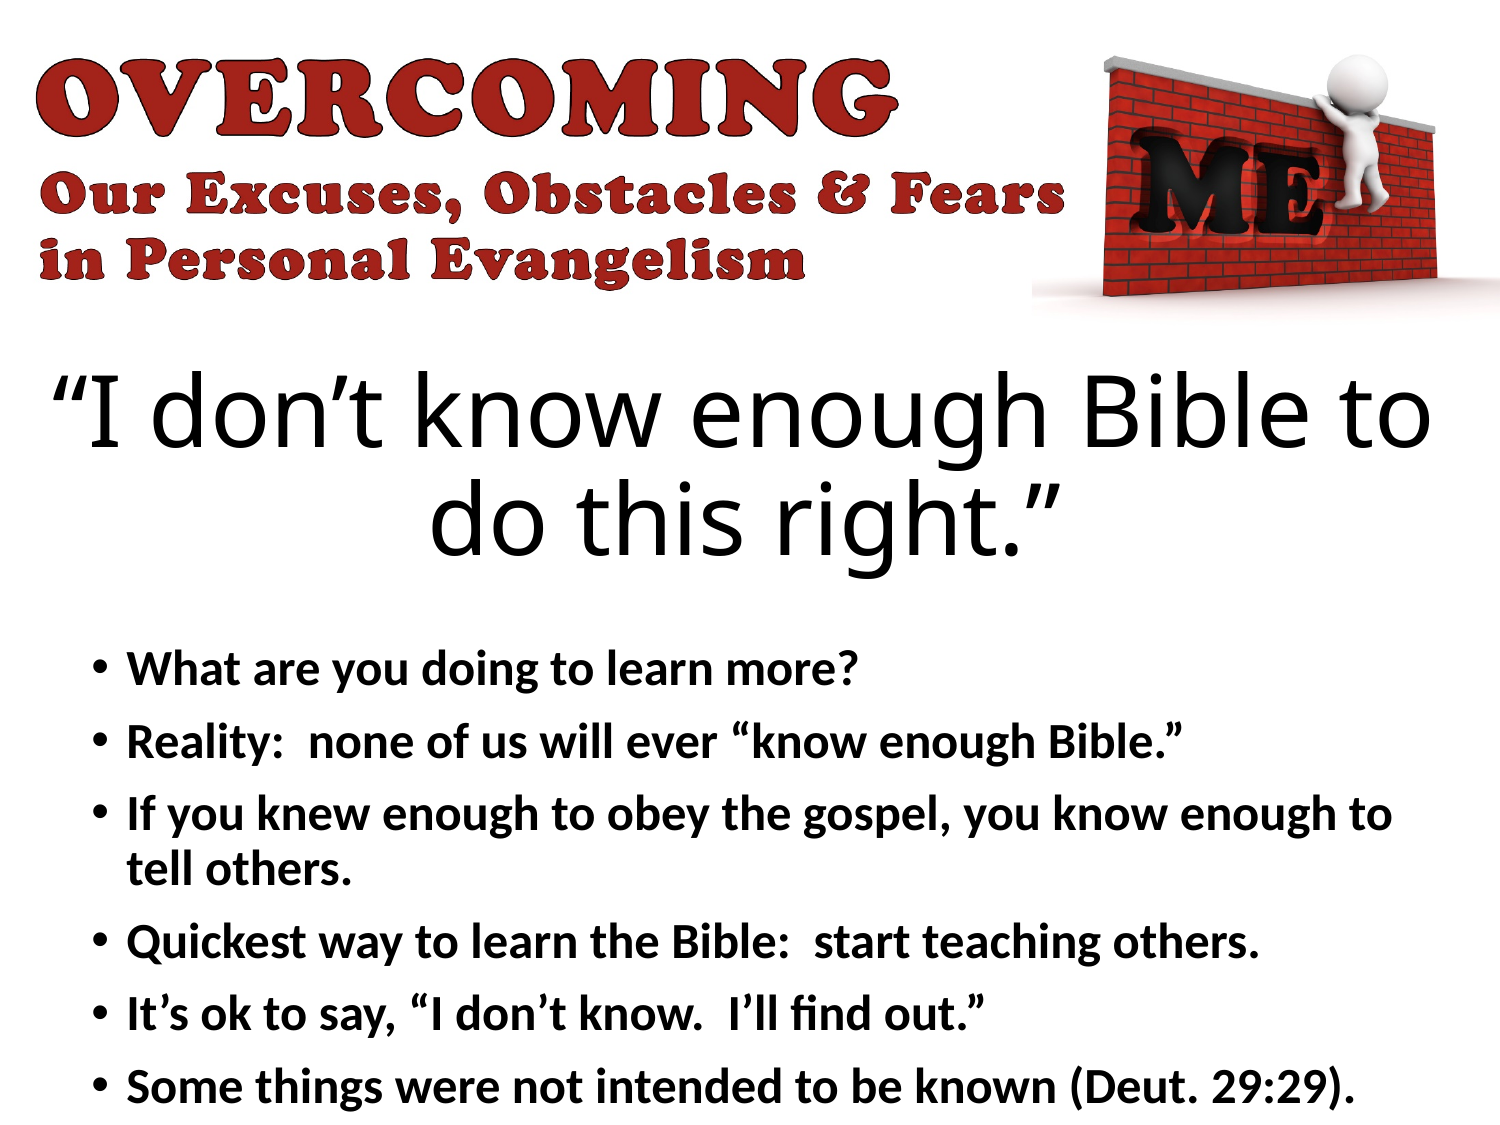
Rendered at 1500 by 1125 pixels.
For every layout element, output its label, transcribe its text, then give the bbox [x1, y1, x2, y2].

list What are you doing to learn more? Reality: none of us will ever “know enough Bible.” If you knew enough to obey the gospel, you know enough to tell others. Quickest way to learn the Bible: start teaching others. It’s ok to say, “I don’t know. I’ll find out.” Some things were not intended to be known (Deut. 29:29). [76, 634, 1472, 1125]
picture [0, 0, 1500, 1125]
title “I don’t know enough Bible to do this right.” [17, 324, 1472, 614]
